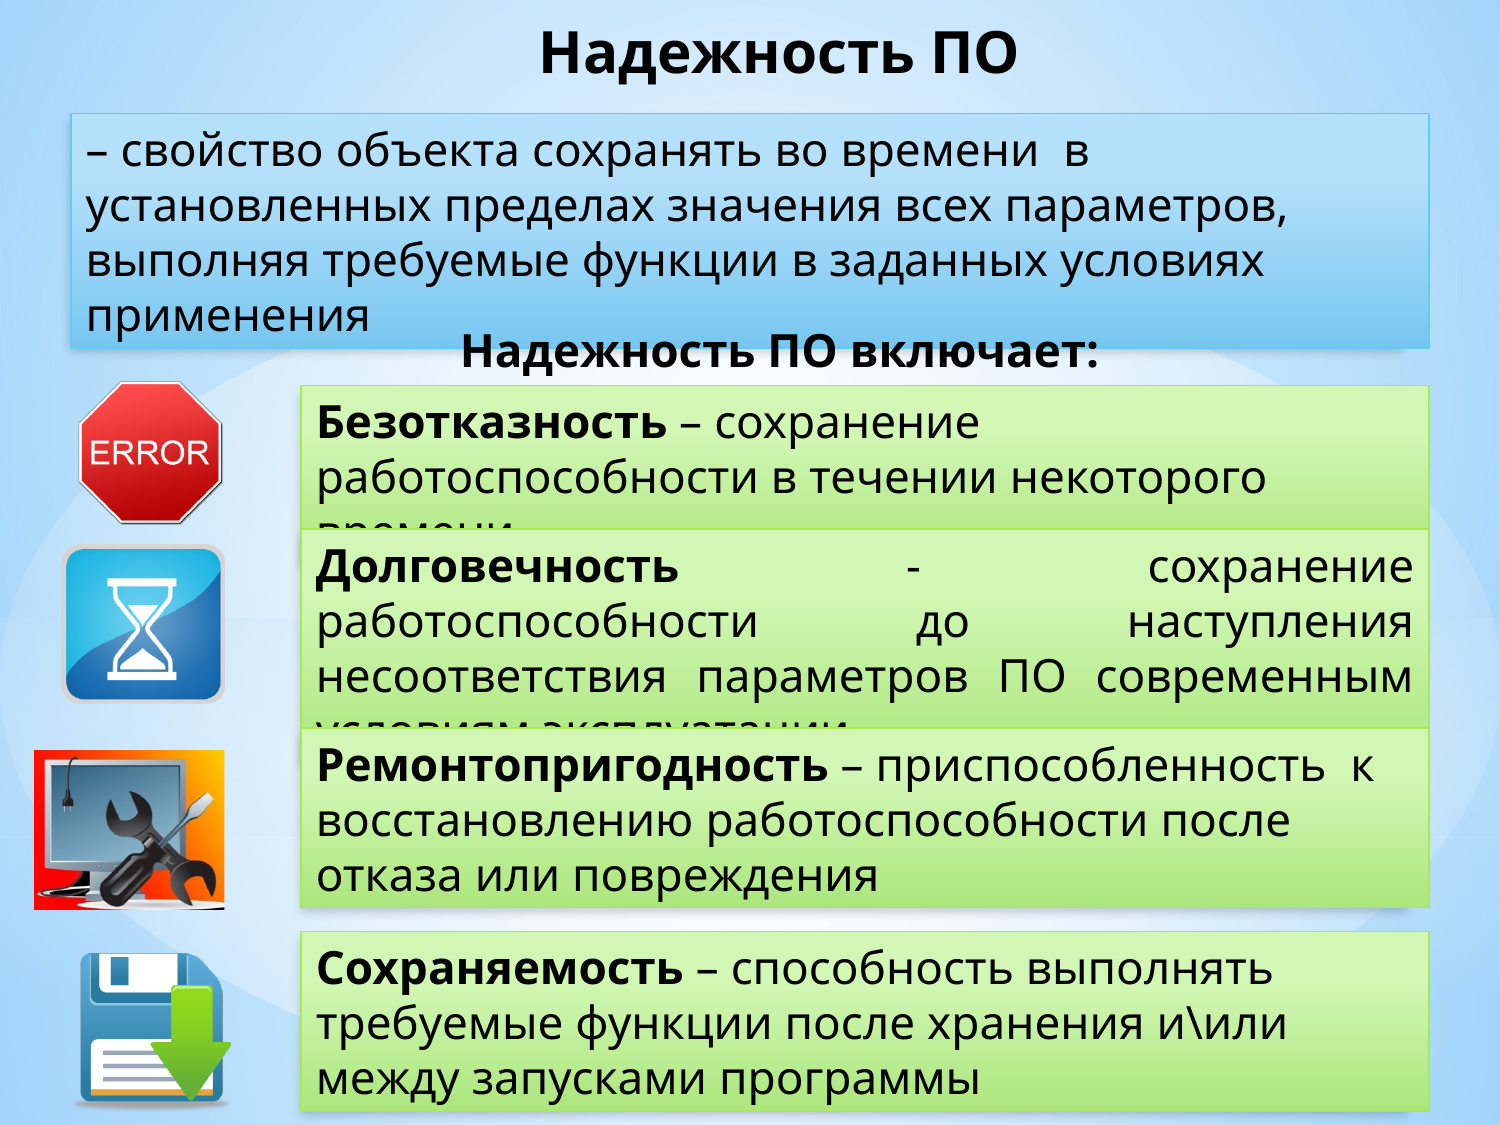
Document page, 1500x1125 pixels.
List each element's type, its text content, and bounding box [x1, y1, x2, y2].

text_box Безотказность – сохранение работоспособности в течении некоторого времени [300, 385, 1430, 528]
picture [70, 373, 231, 534]
text_box – свойство объекта сохранять во времени в установленных пределах значения всех параметров, выполняя требуемые функции в заданных условиях применения [70, 113, 1430, 349]
picture [33, 749, 225, 910]
text_box Ремонтопригодность – приспособленность к восстановлению работоспособности после отказа или повреждения [300, 727, 1430, 908]
picture [70, 951, 231, 1112]
picture [60, 543, 225, 704]
text_box Надежность ПО [100, 7, 1459, 93]
text_box Надежность ПО включает: [100, 314, 1459, 385]
text_box Сохраняемость – способность выполнять требуемые функции после хранения и\или между запусками программы [300, 931, 1430, 1112]
text_box Долговечность - сохранение работоспособности до наступления несоответствия параметров ПО современным условиям эксплуатации [300, 528, 1430, 727]
